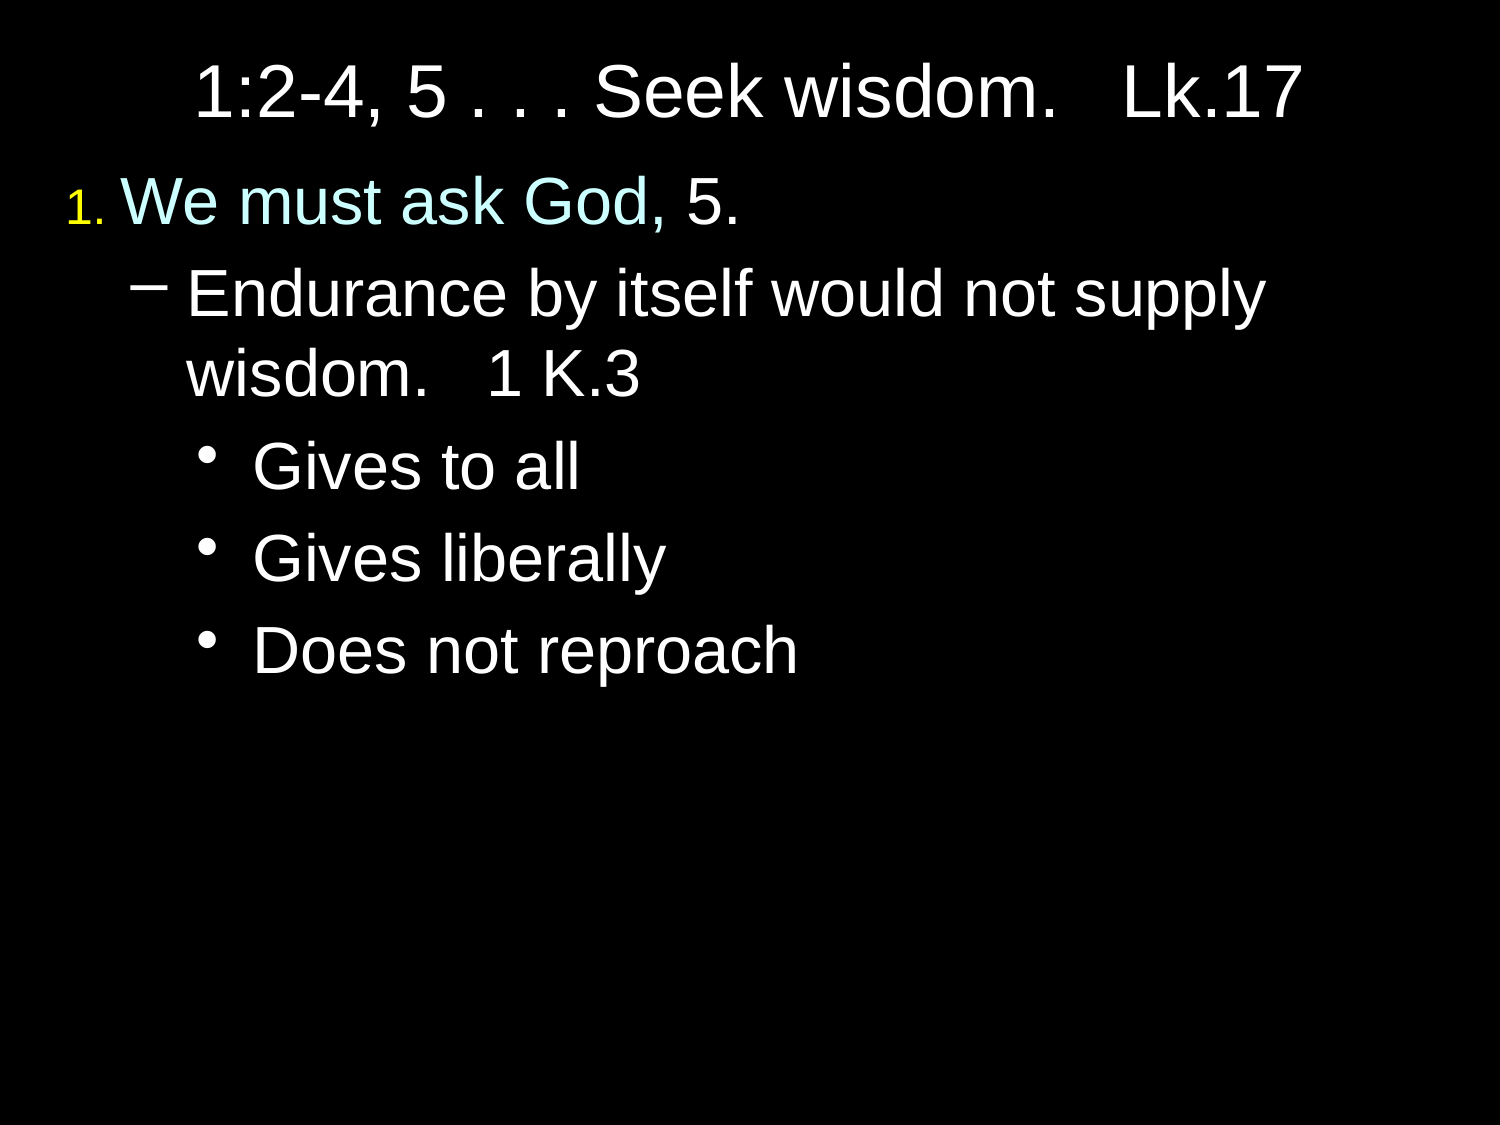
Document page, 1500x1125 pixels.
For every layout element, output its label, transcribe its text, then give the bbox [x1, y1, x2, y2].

title 1:2-4, 5 . . . Seek wisdom. Lk.17 [75, 24, 1425, 149]
list 1. We must ask God, 5. Endurance by itself would not supply wisdom. 1 K.3 Gives to all Gives liberally Does not reproach [50, 149, 1450, 1075]
